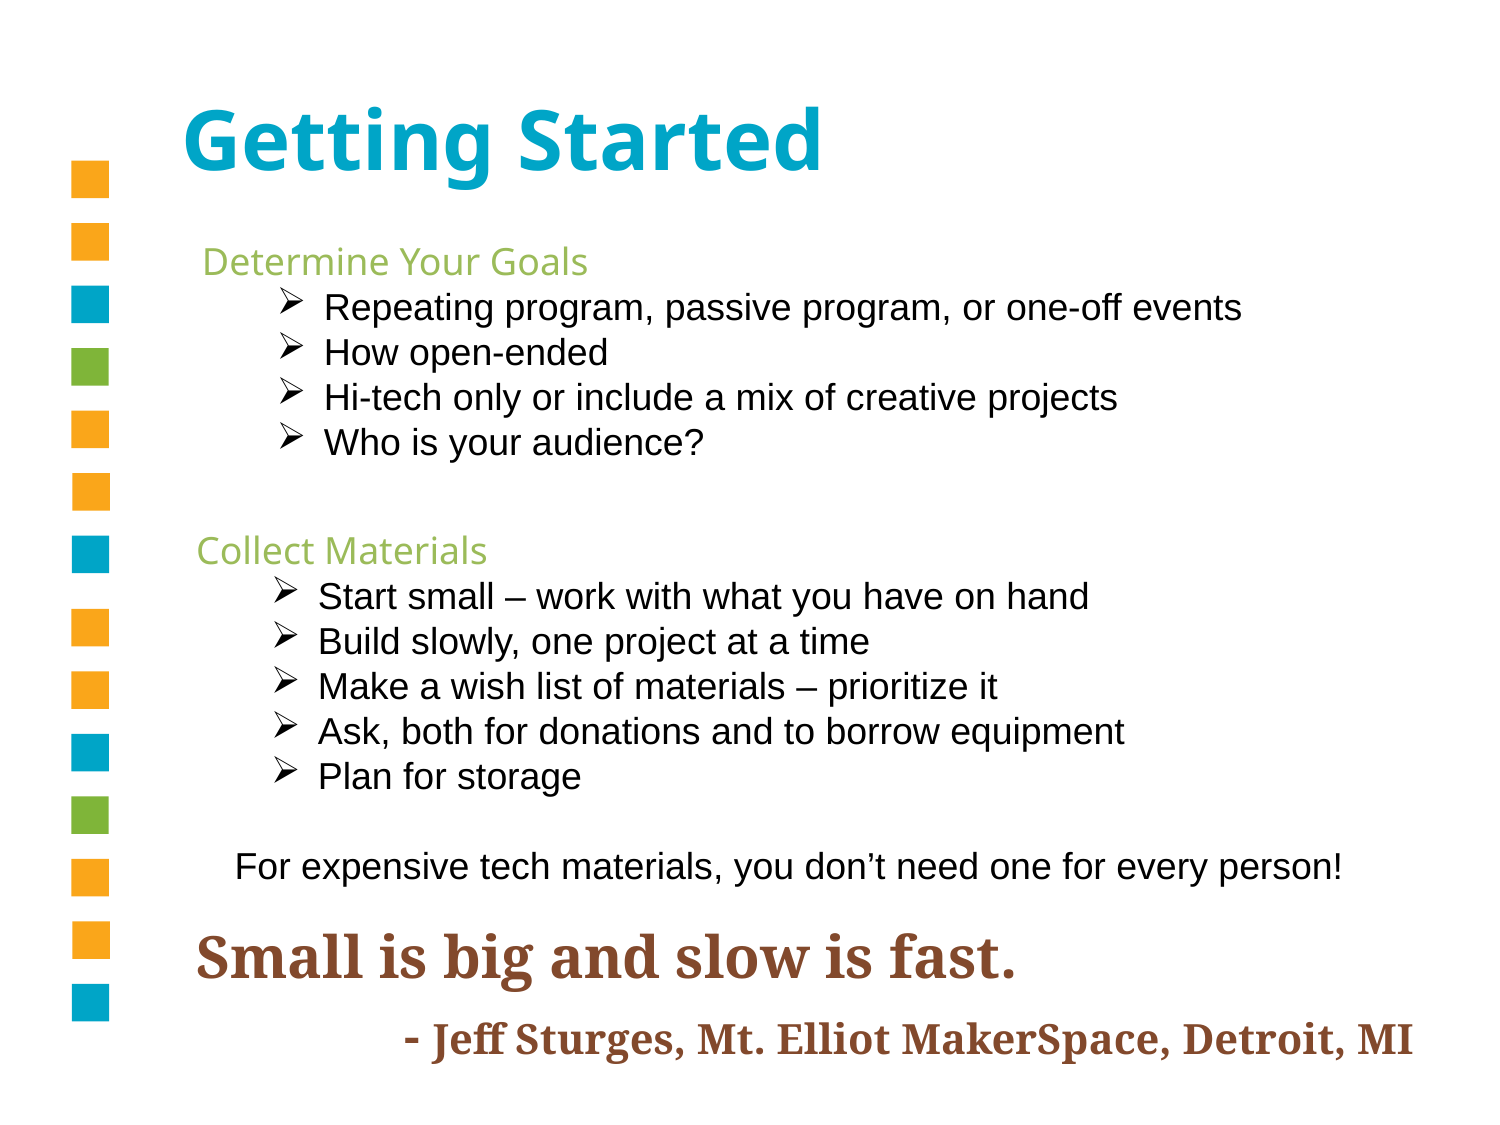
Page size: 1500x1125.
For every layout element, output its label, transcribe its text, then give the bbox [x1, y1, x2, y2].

title Getting Started [174, 80, 1400, 199]
text_box Determine Your Goals Repeating program, passive program, or one-off events How open-ended Hi-tech only or include a mix of creative projects Who is your audience? [187, 230, 1258, 516]
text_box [0, 347, 298, 387]
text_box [0, 795, 298, 835]
text_box Collect Materials Start small – work with what you have on hand Build slowly, one project at a time Make a wish list of materials – prioritize it Ask, both for donations and to borrow equipment Plan for storage For expensive tech materials, you don’t need one for every person! [181, 520, 1397, 895]
text_box Small is big and slow is fast. - Jeff Sturges, Mt. Elliot MakerSpace, Detroit, MI [181, 920, 1475, 1085]
